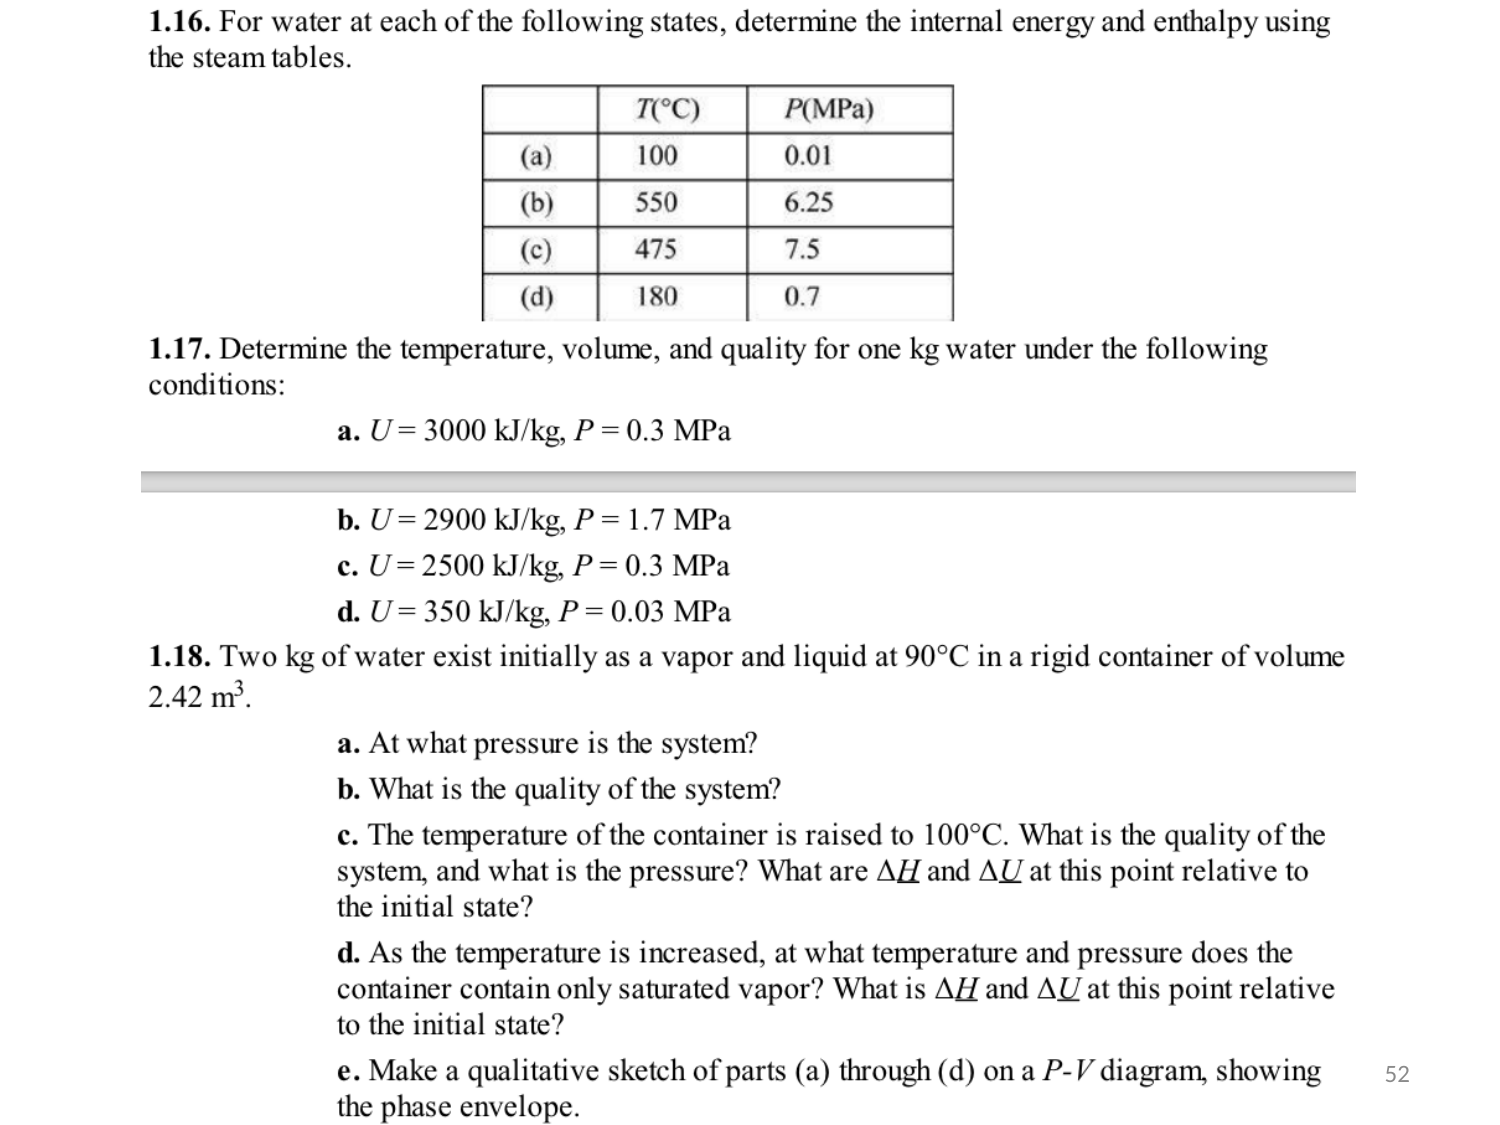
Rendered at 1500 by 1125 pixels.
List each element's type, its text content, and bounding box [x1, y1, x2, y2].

picture [141, 0, 1357, 1125]
slide_number 52 [1361, 1042, 1425, 1103]
